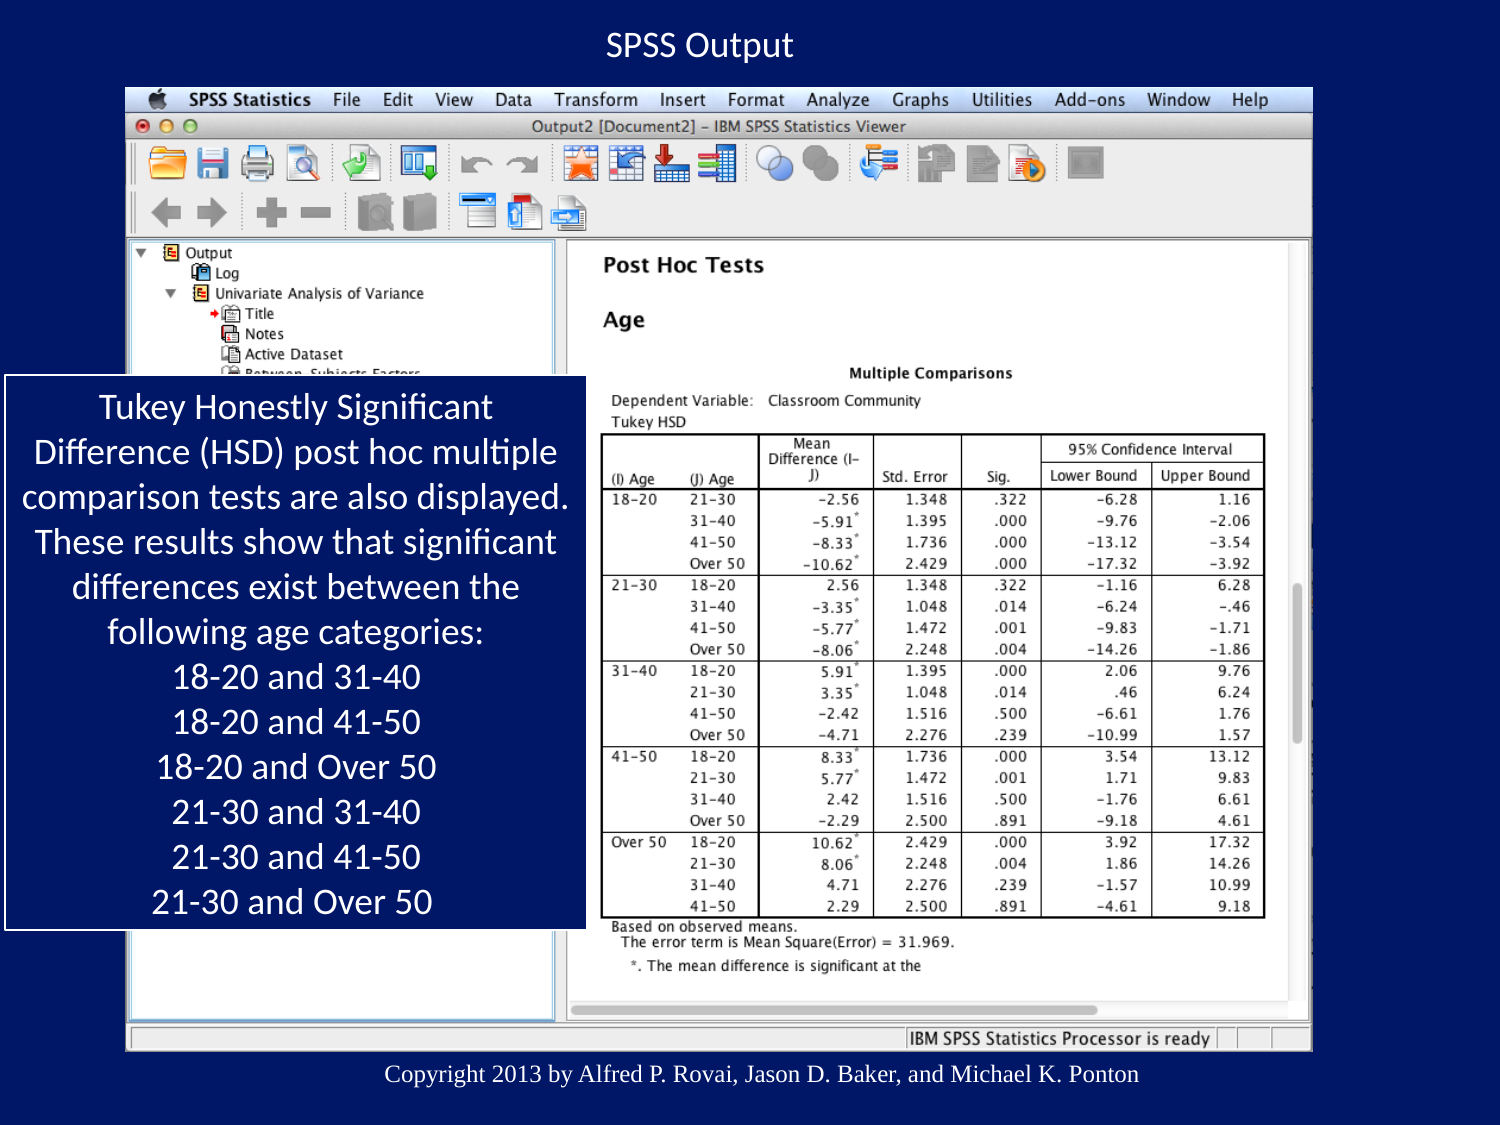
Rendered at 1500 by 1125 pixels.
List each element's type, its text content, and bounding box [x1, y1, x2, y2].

text_box SPSS Output [450, 12, 950, 73]
text_box Tukey Honestly Significant Difference (HSD) post hoc multiple comparison tests are also displayed. These results show that significant differences exist between the following age categories: 18-20 and 31-40 18-20 and 41-50 18-20 and Over 50 21-30 and 31-40 21-30 and 41-50 21-30 and Over 50 [5, 374, 119, 930]
picture [124, 87, 1313, 1052]
footer Copyright 2013 by Alfred P. Rovai, Jason D. Baker, and Michael K. Ponton [262, 1060, 1263, 1103]
